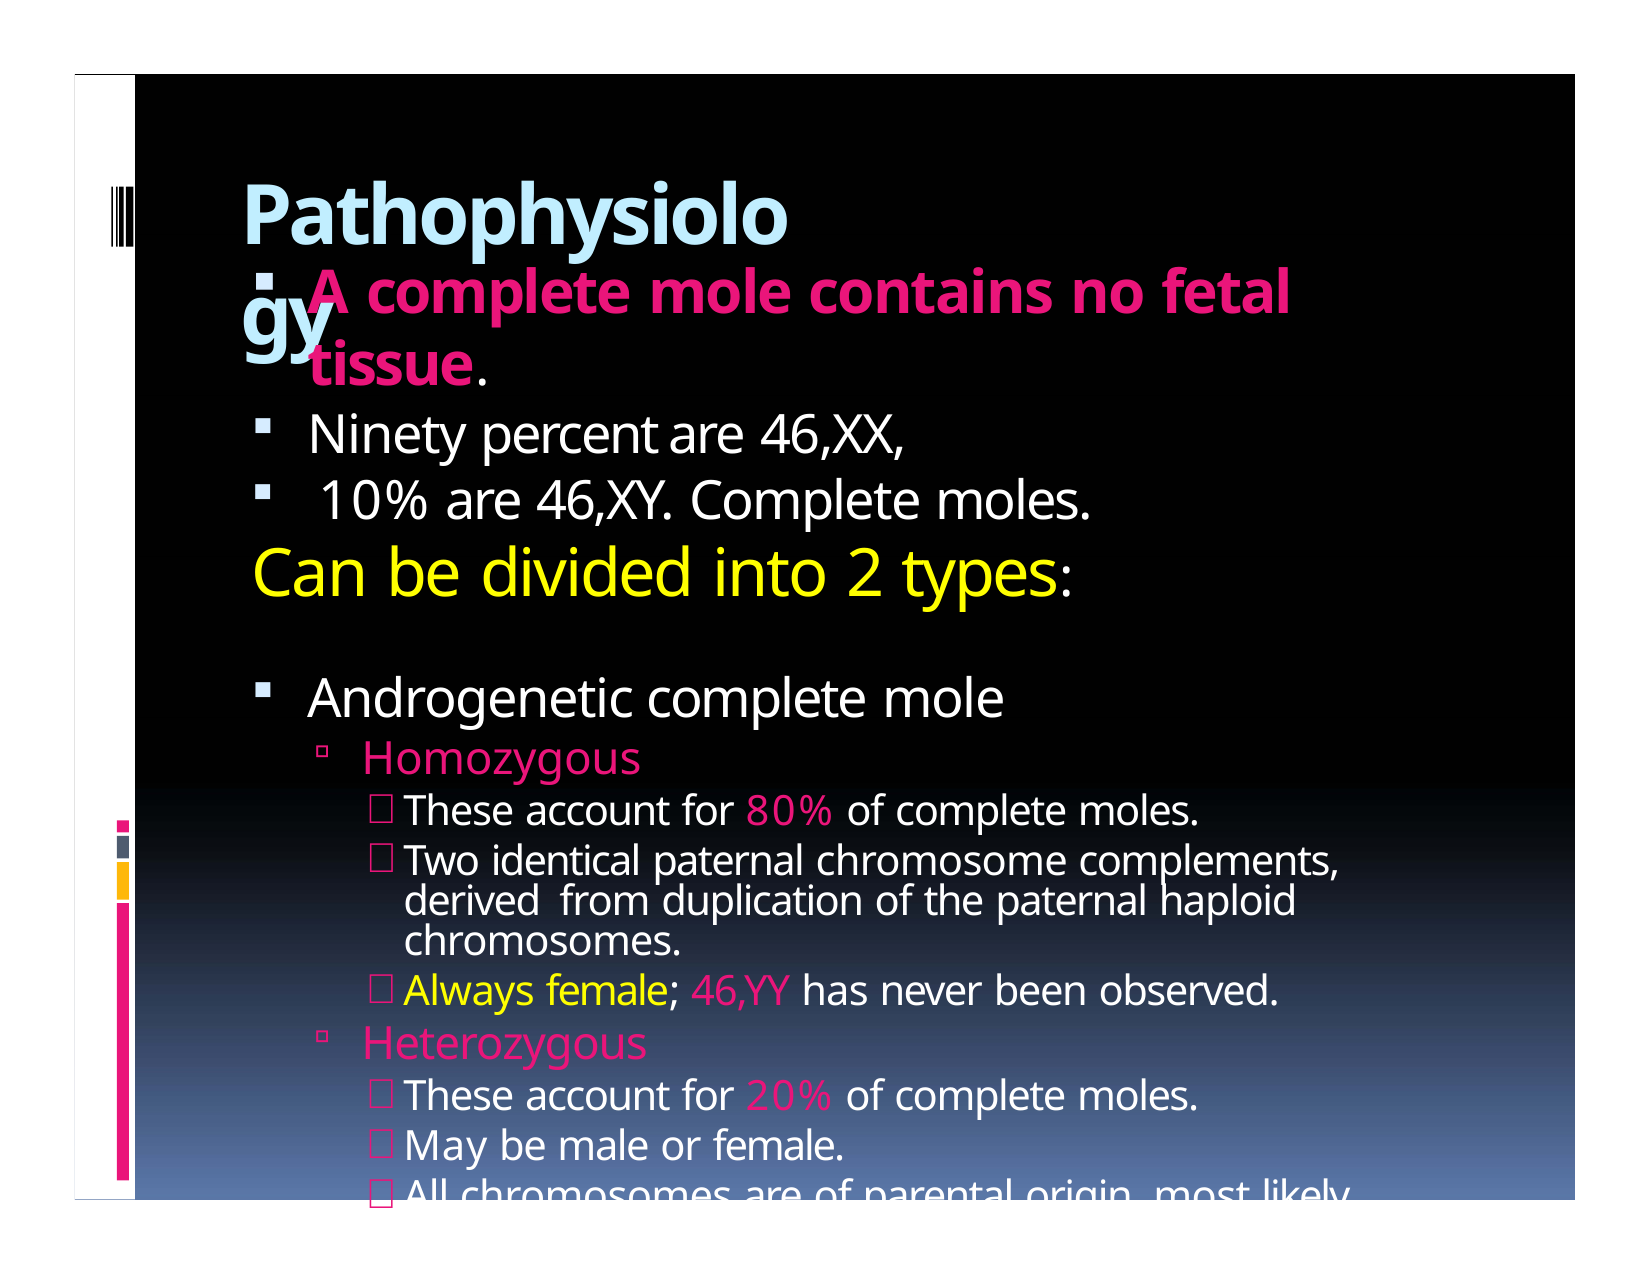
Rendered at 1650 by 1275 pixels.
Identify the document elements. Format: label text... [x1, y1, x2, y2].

title Pathophysiology [237, 159, 822, 374]
text_box A complete mole contains no fetal tissue. Ninety percent are 46,XX, 10% are 46,XY. Complete moles. Can be divided into 2 types: Androgenetic complete mole Homozygous These account for 80% of complete moles. Two identical paternal chromosome complements, derived from duplication of the paternal haploid chromosomes. Always female; 46,YY has never been observed. Heterozygous These account for 20% of complete moles. May be male or female. All chromosomes are of parental origin, most likely due to dispermy [249, 251, 1415, 1259]
picture [74, 74, 1575, 1200]
